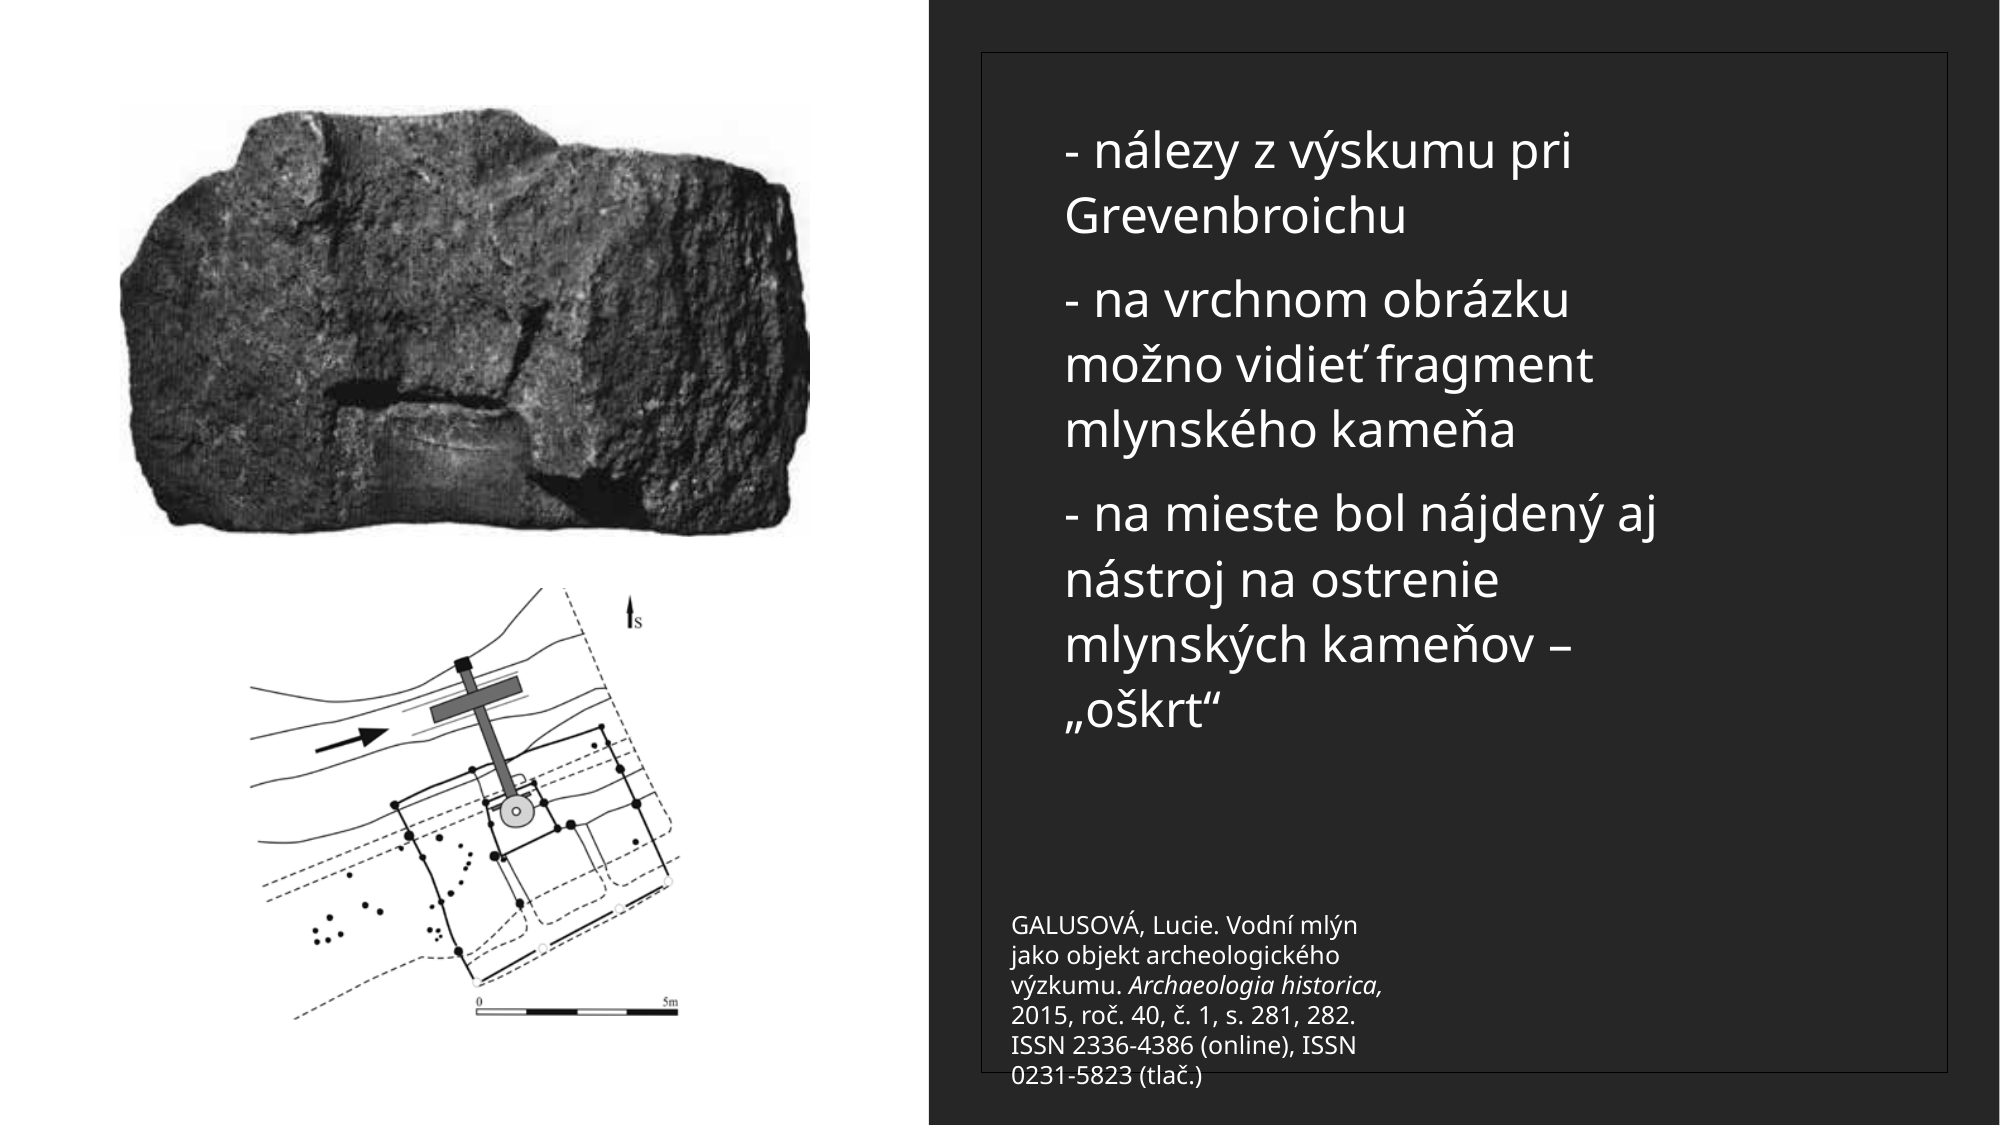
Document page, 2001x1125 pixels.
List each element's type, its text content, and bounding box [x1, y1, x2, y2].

picture [246, 588, 682, 1020]
text_box [928, 0, 2000, 1125]
text_box [0, 0, 928, 1125]
text_box GALUSOVÁ, Lucie. Vodní mlýn jako objekt archeologického výzkumu. Archaeologia historica, 2015, roč. 40, č. 1, s. 281, 282. ISSN 2336-4386 (online), ISSN 0231-5823 (tlač.) [996, 902, 1423, 1125]
picture [119, 105, 810, 537]
text_box [981, 52, 1948, 1073]
list - nálezy z výskumu pri Grevenbroichu - na vrchnom obrázku možno vidieť fragment mlynského kameňa - na mieste bol nájdený aj nástroj na ostrenie mlynských kameňov – „oškrt“ [1019, 105, 1710, 751]
